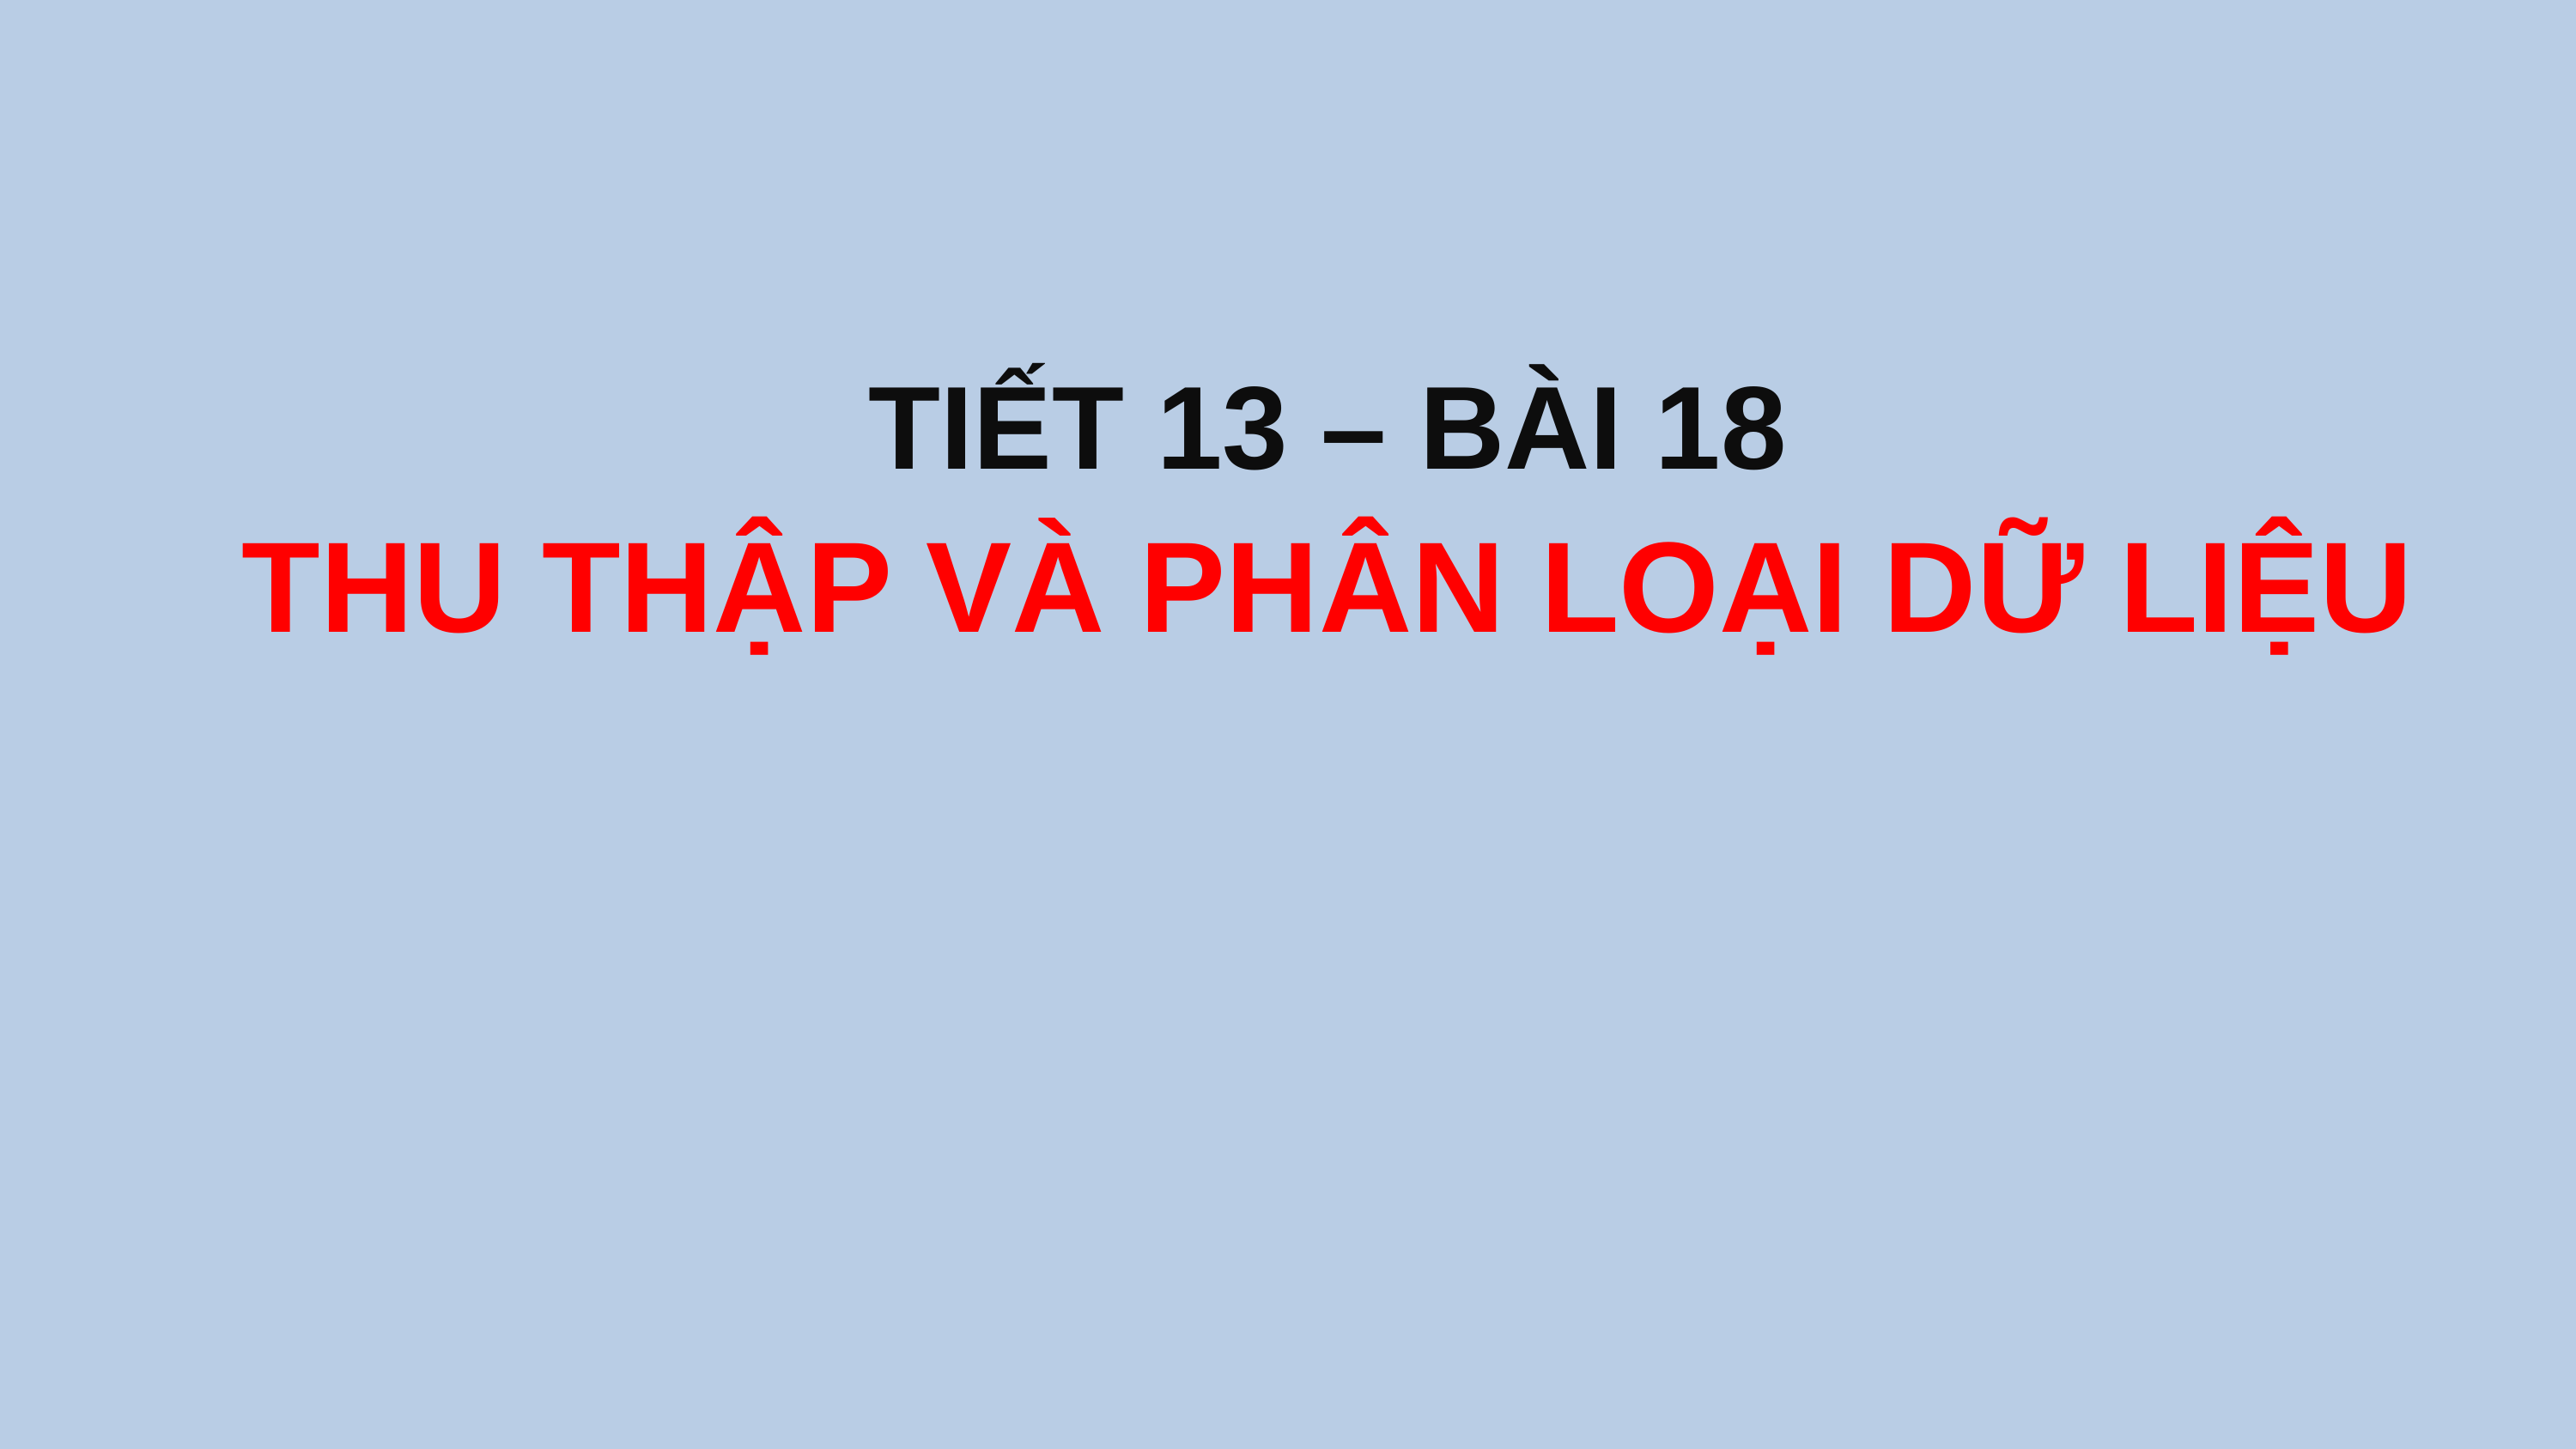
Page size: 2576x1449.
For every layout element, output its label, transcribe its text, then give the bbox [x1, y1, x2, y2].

text_box TIẾT 13 – BÀI 18 THU THẬP VÀ PHÂN LOẠI DỮ LIỆU [204, 234, 2453, 1416]
